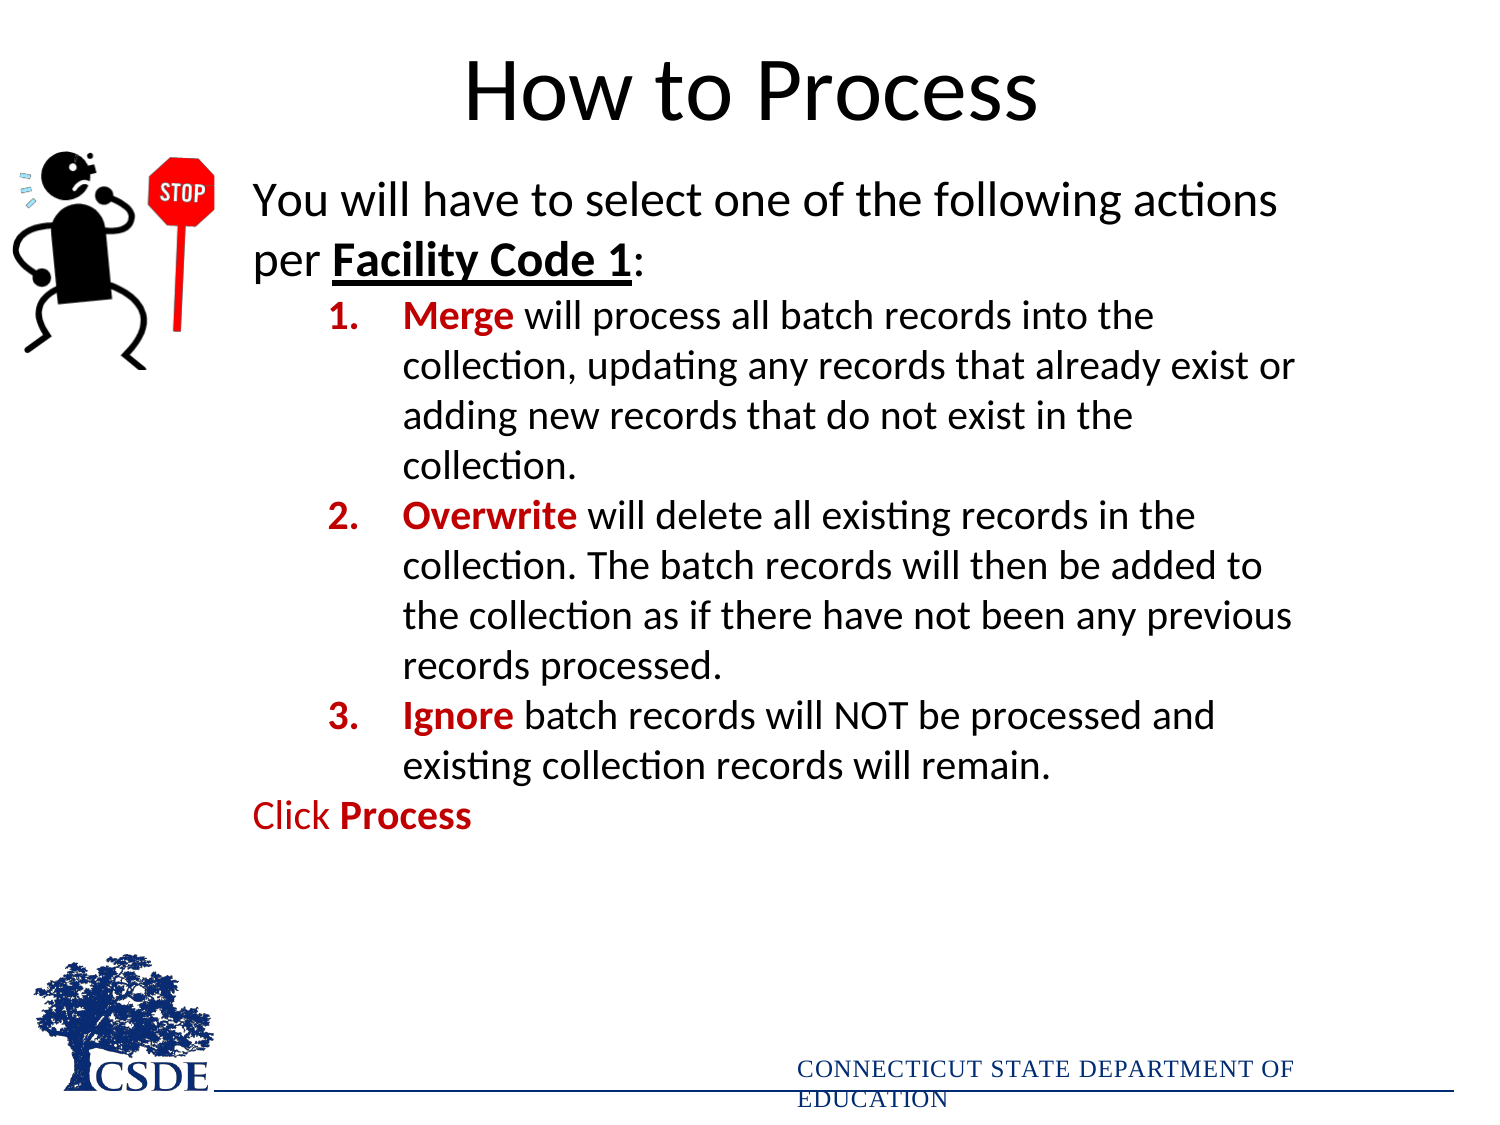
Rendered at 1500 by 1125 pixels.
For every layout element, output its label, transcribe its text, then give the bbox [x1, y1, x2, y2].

text_box You will have to select one of the following actions per Facility Code 1: Merge will process all batch records into the collection, updating any records that already exist or adding new records that do not exist in the collection. Overwrite will delete all existing records in the collection. The batch records will then be added to the collection as if there have not been any previous records processed. Ignore batch records will NOT be processed and existing collection records will remain. Click Process [250, 166, 1327, 792]
title How to Process [116, 29, 1384, 507]
text_box [12, 149, 215, 370]
text_box CONNECTICUT STATE DEPARTMENT OF EDUCATION [795, 1052, 1452, 1085]
picture [33, 954, 214, 1091]
